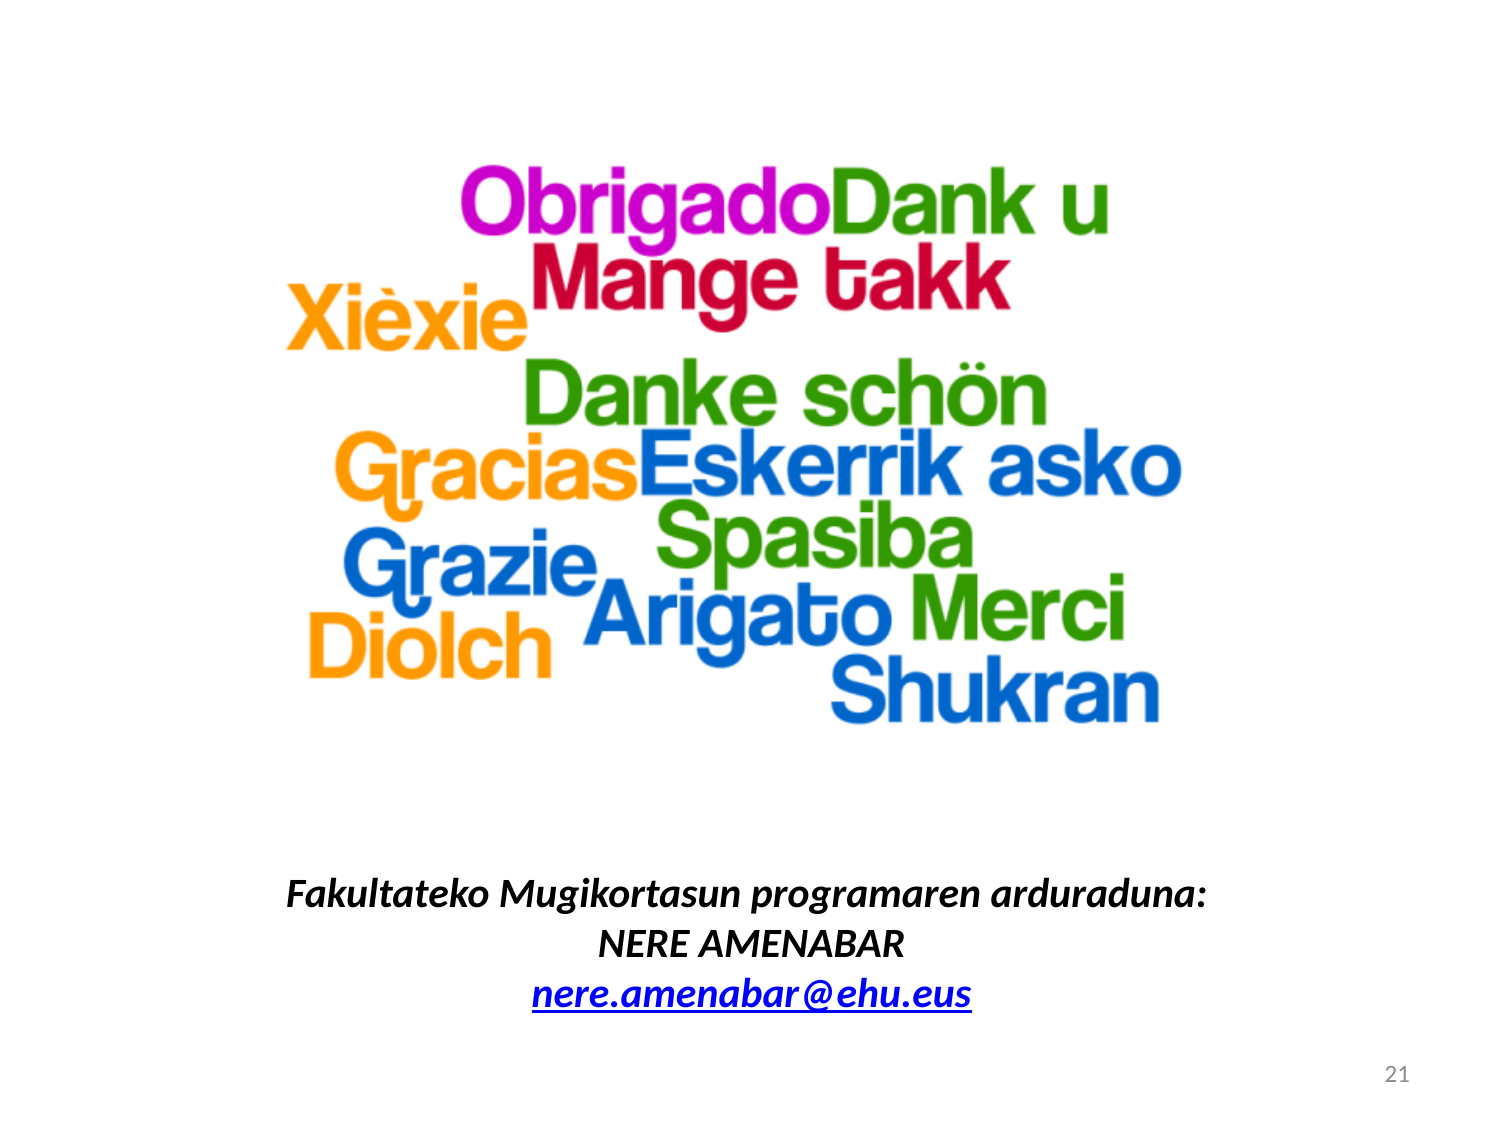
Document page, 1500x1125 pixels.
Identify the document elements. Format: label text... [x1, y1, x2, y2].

title Fakultateko Mugikortasun programaren arduraduna: NERE AMENABAR nere.amenabar@ehu.eus [76, 822, 1427, 1059]
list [277, 136, 1192, 755]
slide_number 21 [1074, 1042, 1425, 1103]
